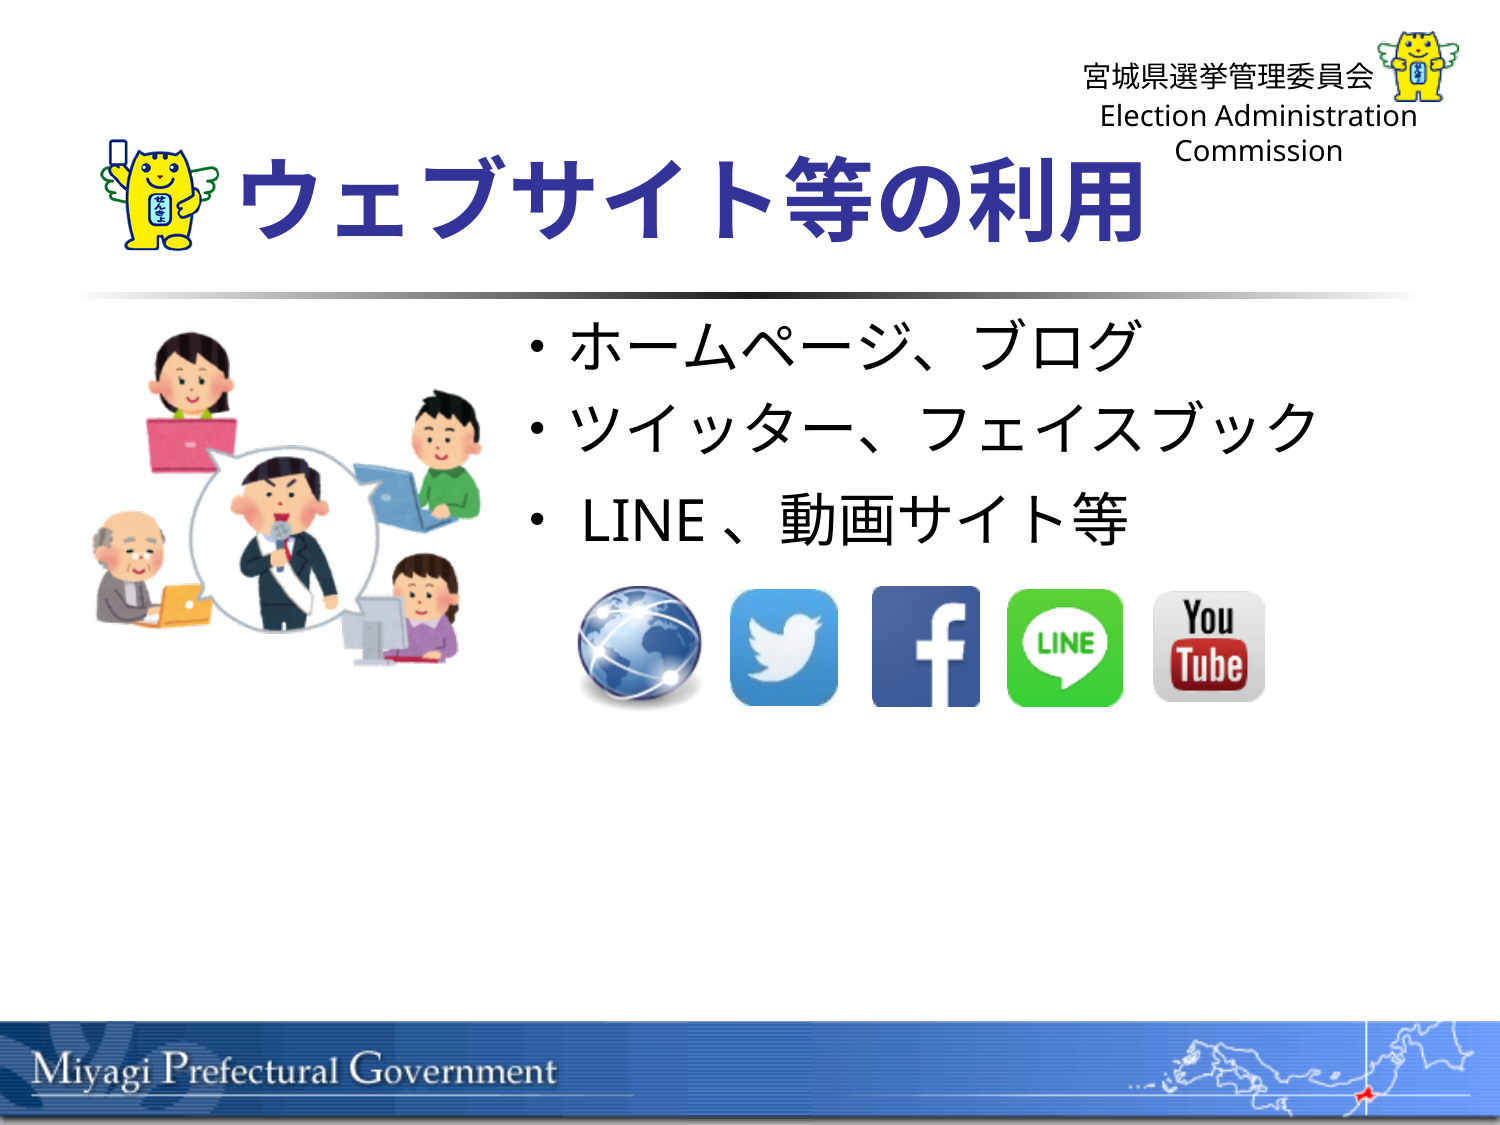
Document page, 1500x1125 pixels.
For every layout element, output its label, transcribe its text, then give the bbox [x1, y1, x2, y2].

text_box ・ホームページ、ブログ ・ツイッター、フェイスブック ・LINE、動画サイト等 [493, 302, 1380, 587]
picture [83, 322, 488, 681]
picture [0, 1021, 1500, 1125]
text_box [572, 586, 1265, 713]
picture [1377, 31, 1459, 102]
picture [100, 139, 218, 251]
text_box ウェブサイト等の利用 [218, 135, 1345, 263]
